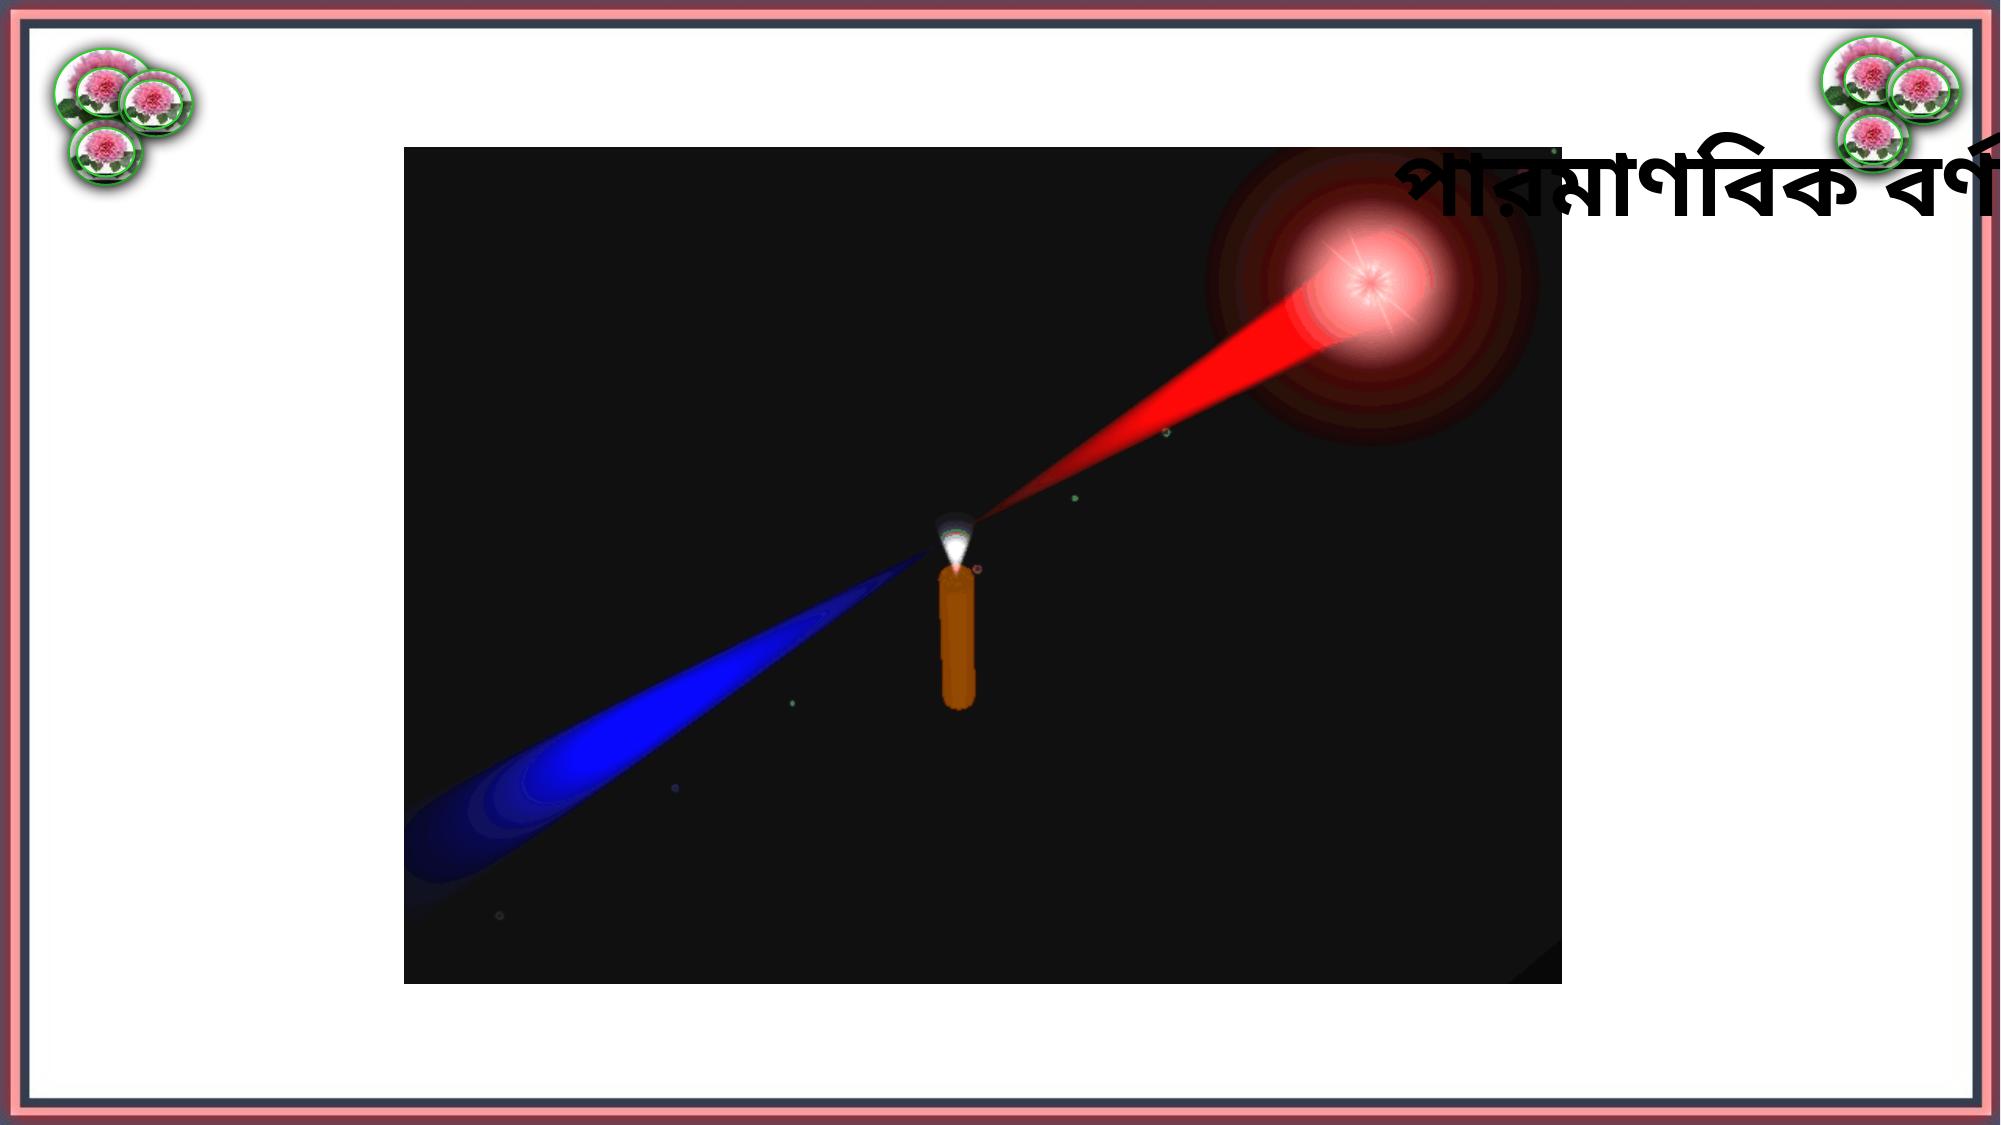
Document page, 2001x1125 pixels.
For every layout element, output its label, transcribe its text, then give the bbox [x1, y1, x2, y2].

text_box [1821, 36, 1961, 173]
text_box পারমাণবিক বর্ণালি [1377, 116, 2000, 244]
picture [0, 0, 2001, 1125]
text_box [54, 48, 193, 185]
